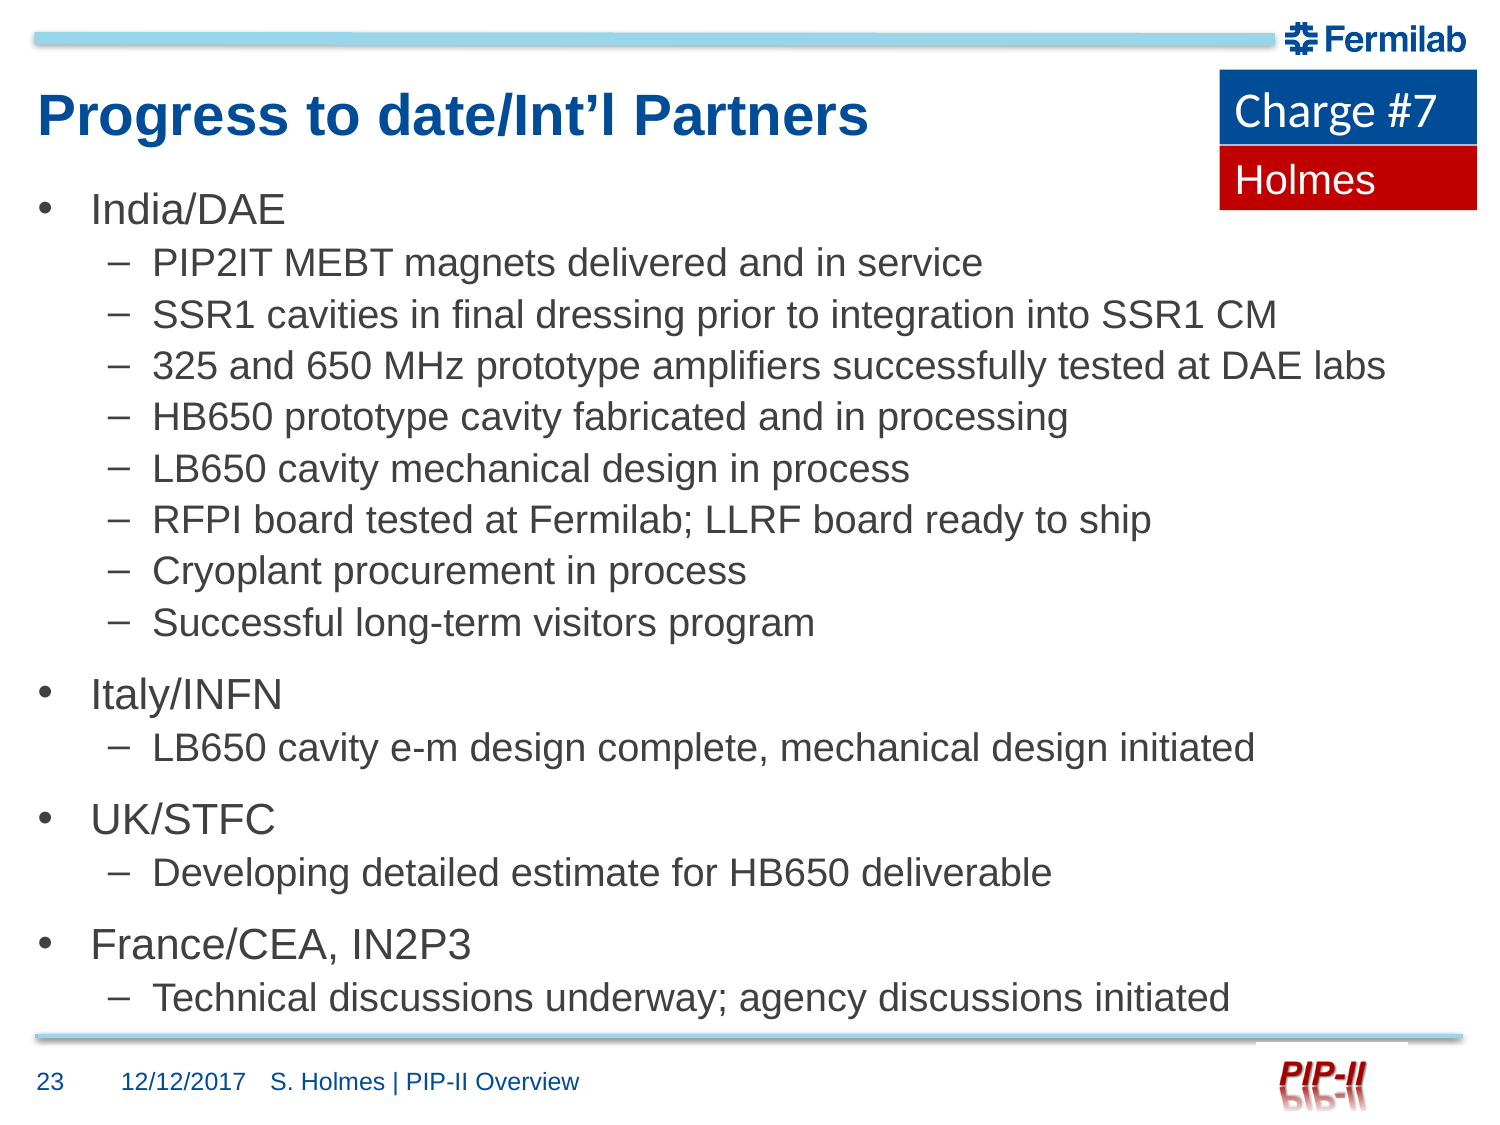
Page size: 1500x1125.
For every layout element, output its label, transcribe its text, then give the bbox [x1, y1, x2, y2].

list India/DAE PIP2IT MEBT magnets delivered and in service SSR1 cavities in final dressing prior to integration into SSR1 CM 325 and 650 MHz prototype amplifiers successfully tested at DAE labs HB650 prototype cavity fabricated and in processing LB650 cavity mechanical design in process RFPI board tested at Fermilab; LLRF board ready to ship Cryoplant procurement in process Successful long-term visitors program Italy/INFN LB650 cavity e-m design complete, mechanical design initiated UK/STFC Developing detailed estimate for HB650 deliverable France/CEA, IN2P3 Technical discussions underway; agency discussions initiated [37, 181, 1461, 1030]
picture [1256, 1042, 1408, 1125]
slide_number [120, 1065, 252, 1105]
slide_number 23 [36, 1065, 105, 1105]
title Progress to date/Int’l Partners [37, 76, 1219, 147]
picture [1285, 22, 1466, 55]
footer S. Holmes | PIP-II Overview [270, 1065, 1180, 1105]
text_box Holmes [1219, 145, 1477, 211]
text_box Charge #7 [1219, 69, 1477, 145]
